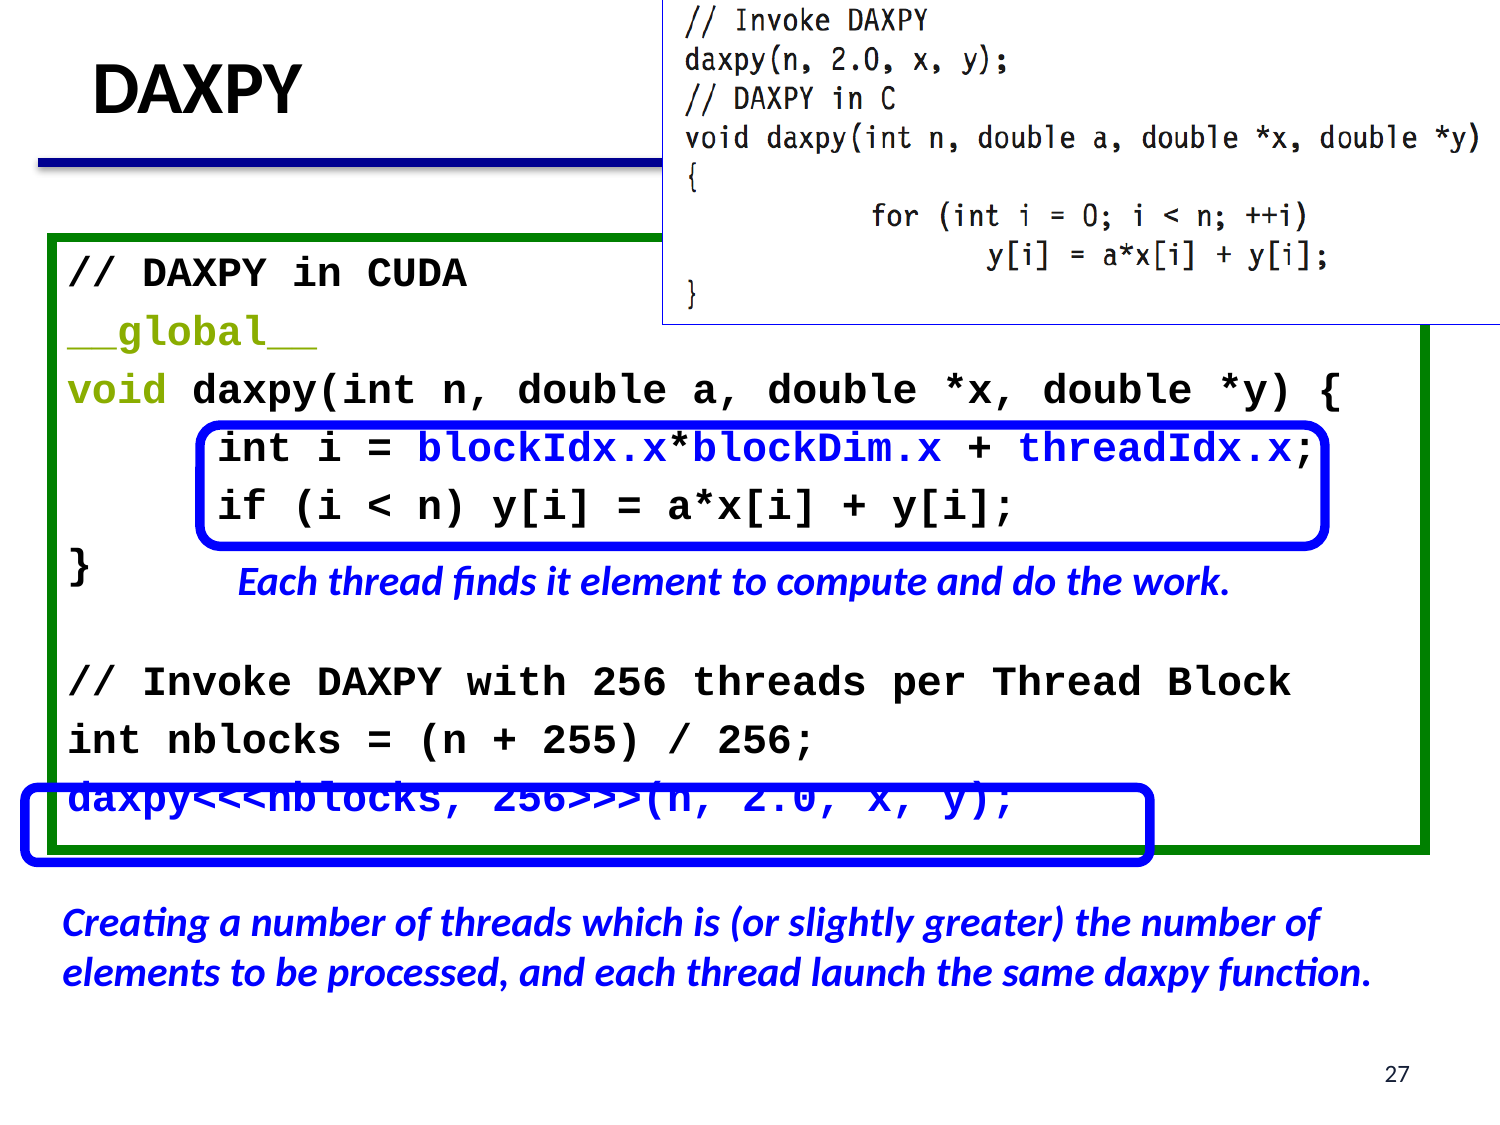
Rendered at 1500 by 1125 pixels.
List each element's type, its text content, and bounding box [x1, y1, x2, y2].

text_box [199, 424, 1500, 613]
text_box // DAXPY in CUDA __global__ void daxpy(int n, double a, double *x, double *y) { int i = blockIdx.x*blockDim.x + threadIdx.x; if (i < n) y[i] = a*x[i] + y[i]; } // Invoke DAXPY with 256 threads per Thread Block int nblocks = (n + 255) / 256; daxpy<<<nblocks, 256>>>(n, 2.0, x, y); [52, 237, 1425, 850]
slide_number 27 [1074, 1042, 1425, 1103]
picture [662, 0, 1500, 326]
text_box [24, 787, 1413, 1004]
title DAXPY [77, 24, 657, 143]
